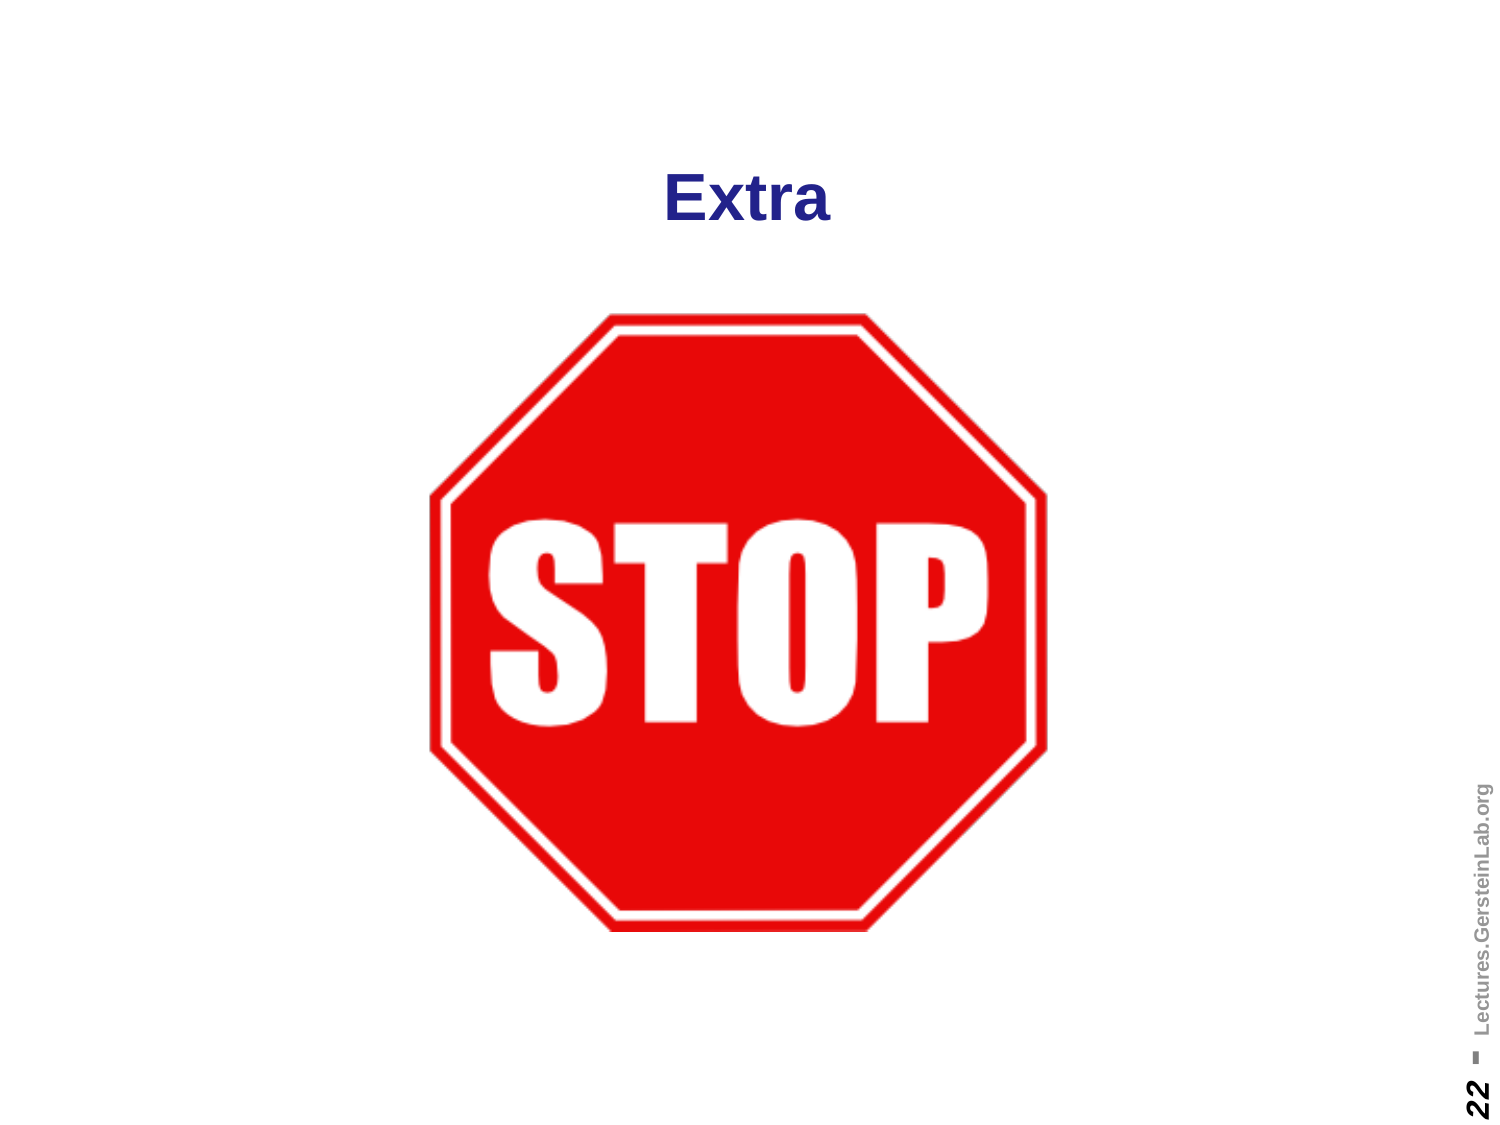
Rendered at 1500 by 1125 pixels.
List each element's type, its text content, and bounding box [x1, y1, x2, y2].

picture [130, 287, 1198, 932]
title Extra [109, 99, 1385, 288]
